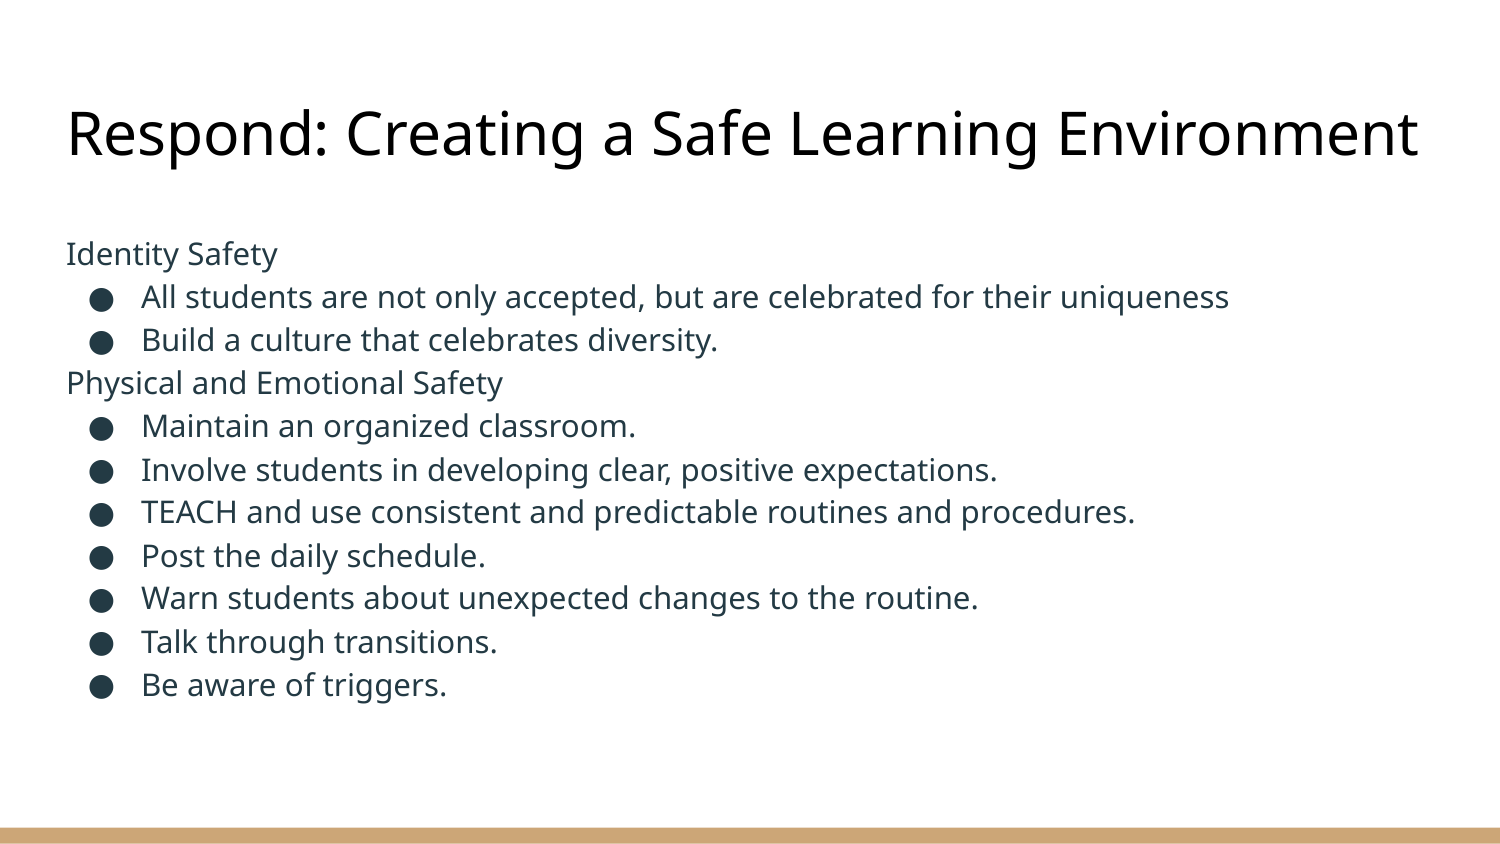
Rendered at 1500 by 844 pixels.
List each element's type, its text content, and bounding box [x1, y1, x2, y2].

title Respond: Creating a Safe Learning Environment [51, 51, 1449, 189]
list Identity Safety All students are not only accepted, but are celebrated for their uniqueness Build a culture that celebrates diversity. Physical and Emotional Safety Maintain an organized classroom. Involve students in developing clear, positive expectations. TEACH and use consistent and predictable routines and procedures. Post the daily schedule. Warn students about unexpected changes to the routine. Talk through transitions. Be aware of triggers. [51, 213, 1449, 844]
